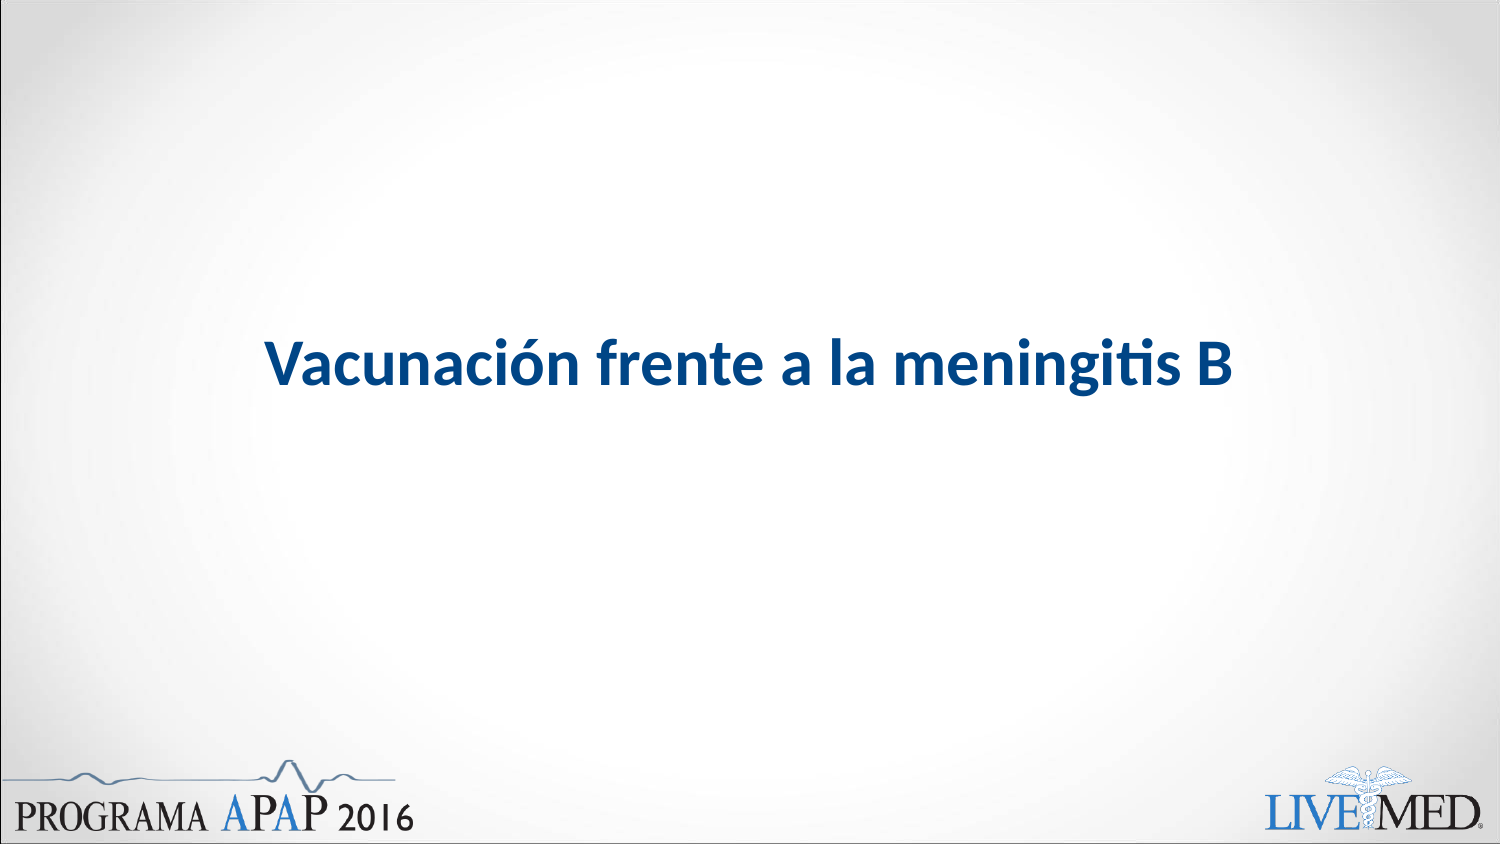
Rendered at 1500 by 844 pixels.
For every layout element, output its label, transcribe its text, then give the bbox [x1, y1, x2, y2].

picture [0, 0, 1500, 844]
title Vacunación frente a la meningitis B [75, 321, 1425, 397]
